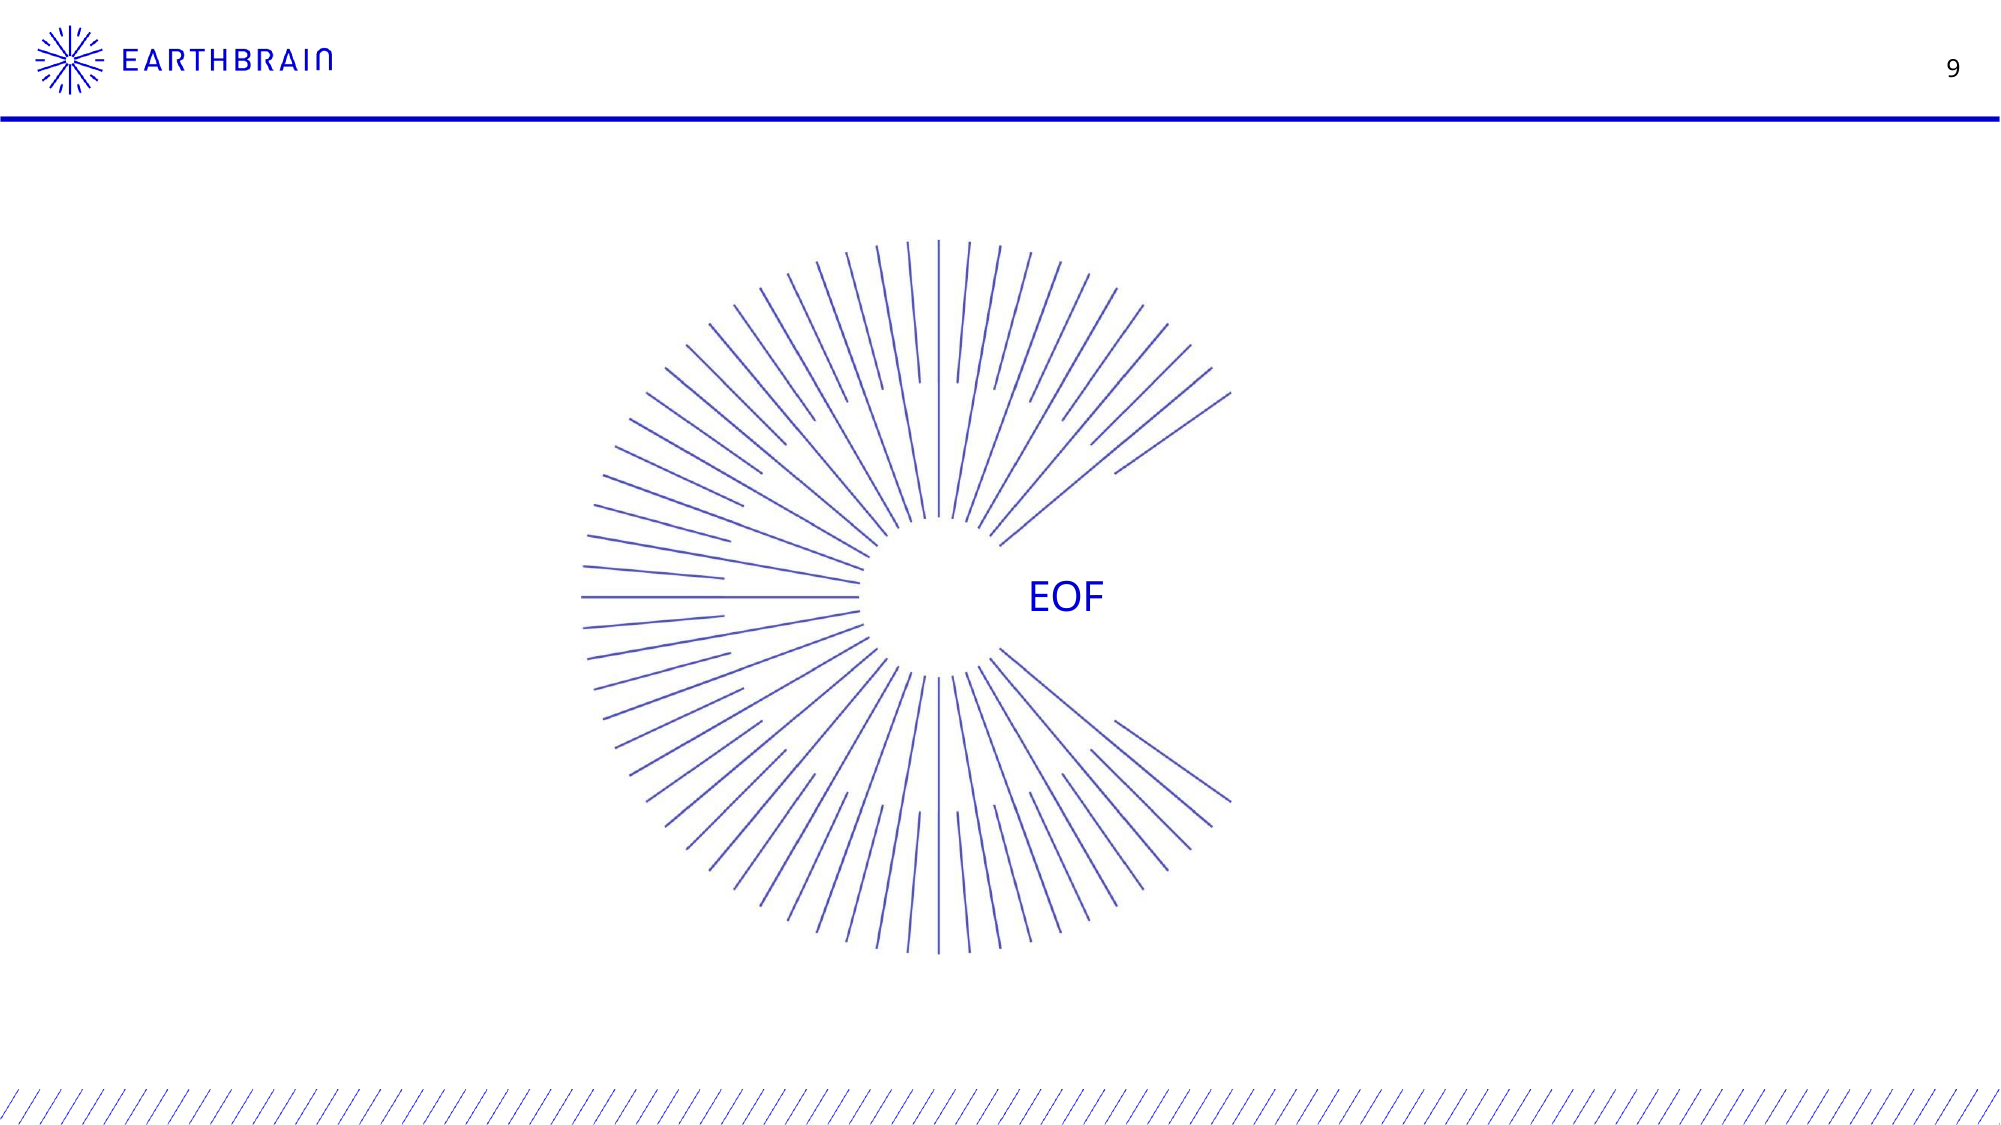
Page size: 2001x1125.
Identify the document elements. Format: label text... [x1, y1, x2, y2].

picture [0, 115, 2000, 122]
picture [0, 1088, 2000, 1125]
text_box 9 [1944, 50, 1964, 83]
picture [35, 25, 332, 96]
picture [581, 238, 1232, 955]
